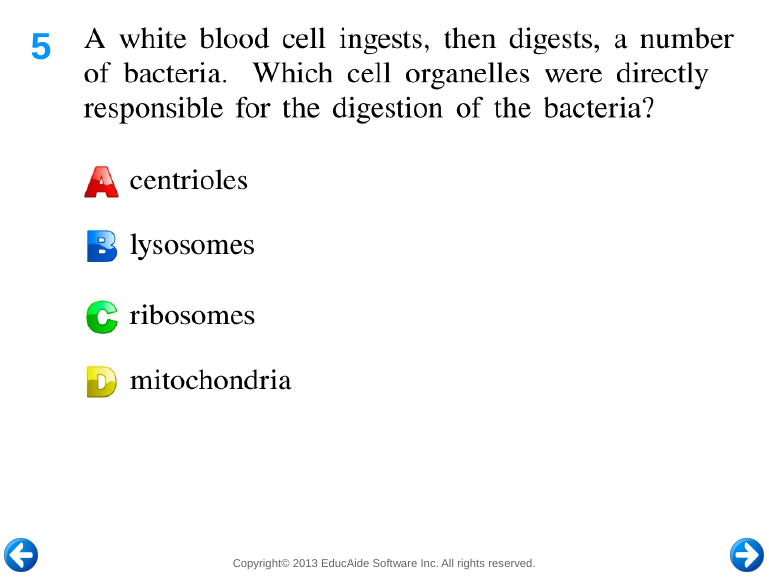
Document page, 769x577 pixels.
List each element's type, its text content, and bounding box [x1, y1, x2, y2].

picture [82, 226, 121, 265]
picture [127, 166, 298, 194]
picture [1, 536, 40, 574]
picture [82, 361, 121, 400]
text_box 5 [0, 14, 82, 75]
picture [82, 297, 121, 336]
picture [728, 536, 766, 574]
picture [81, 25, 748, 129]
picture [127, 302, 298, 329]
picture [82, 162, 121, 200]
text_box Copyright© 2013 EducAide Software Inc. All rights reserved. [45, 548, 722, 576]
picture [127, 231, 298, 265]
picture [127, 366, 298, 394]
